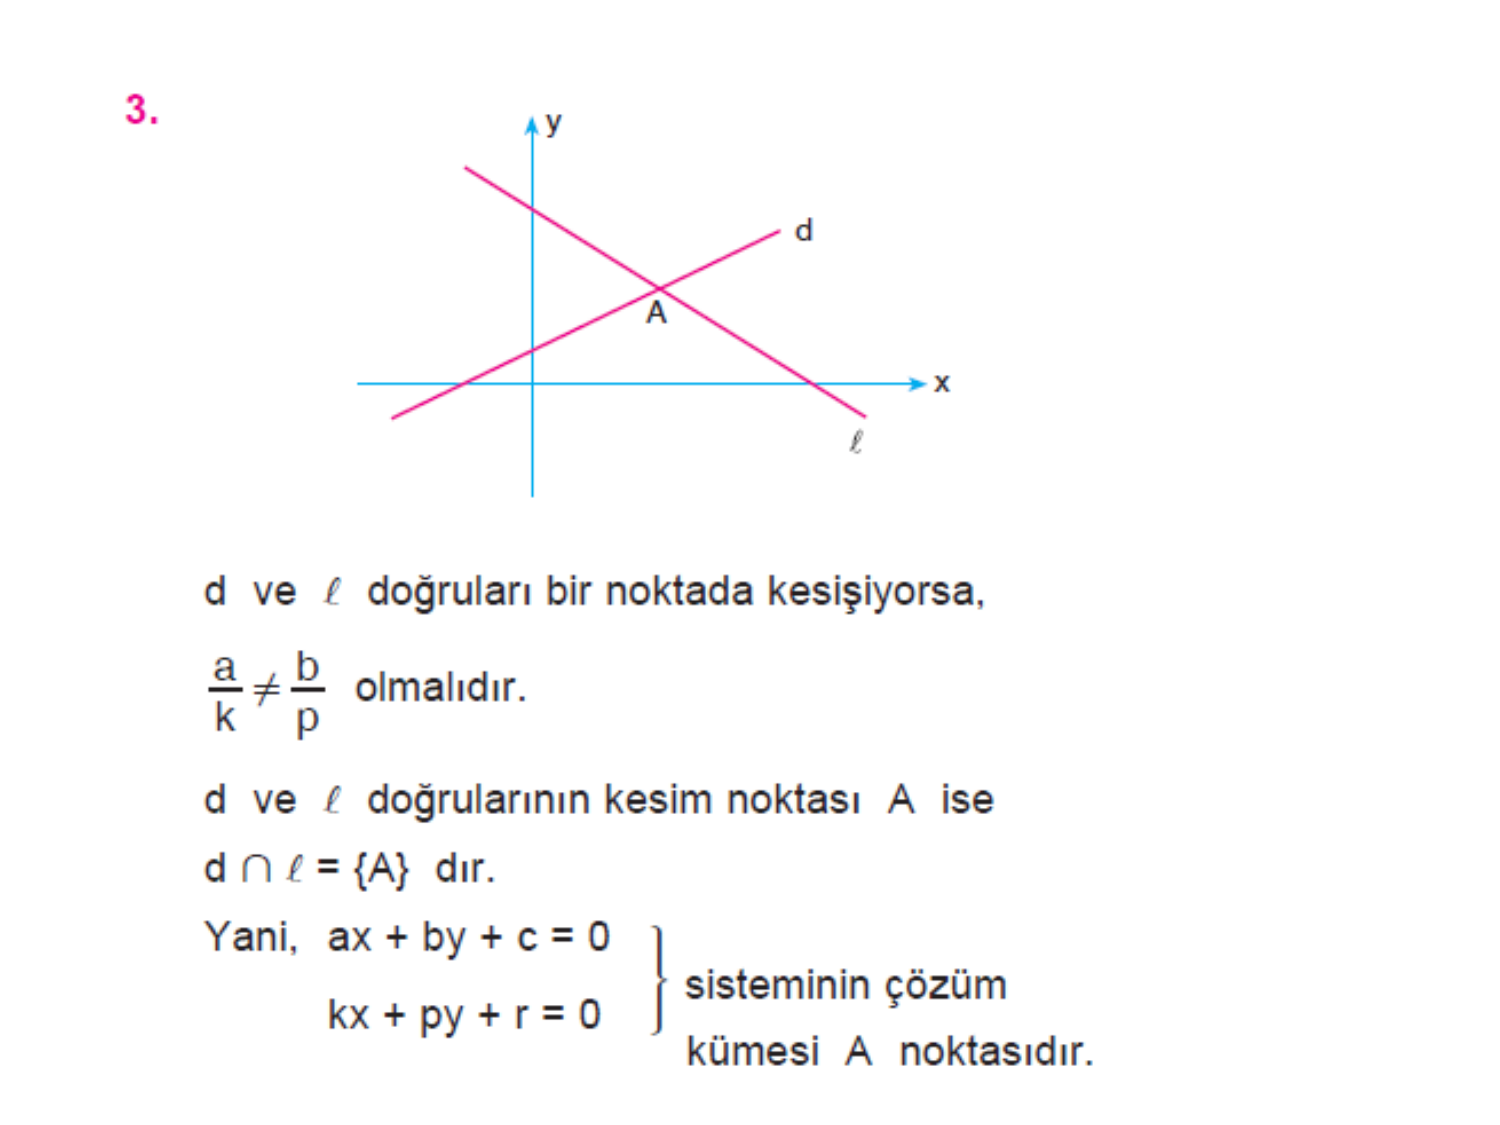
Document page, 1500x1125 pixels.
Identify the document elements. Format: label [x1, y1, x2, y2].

picture [58, 58, 1126, 1114]
